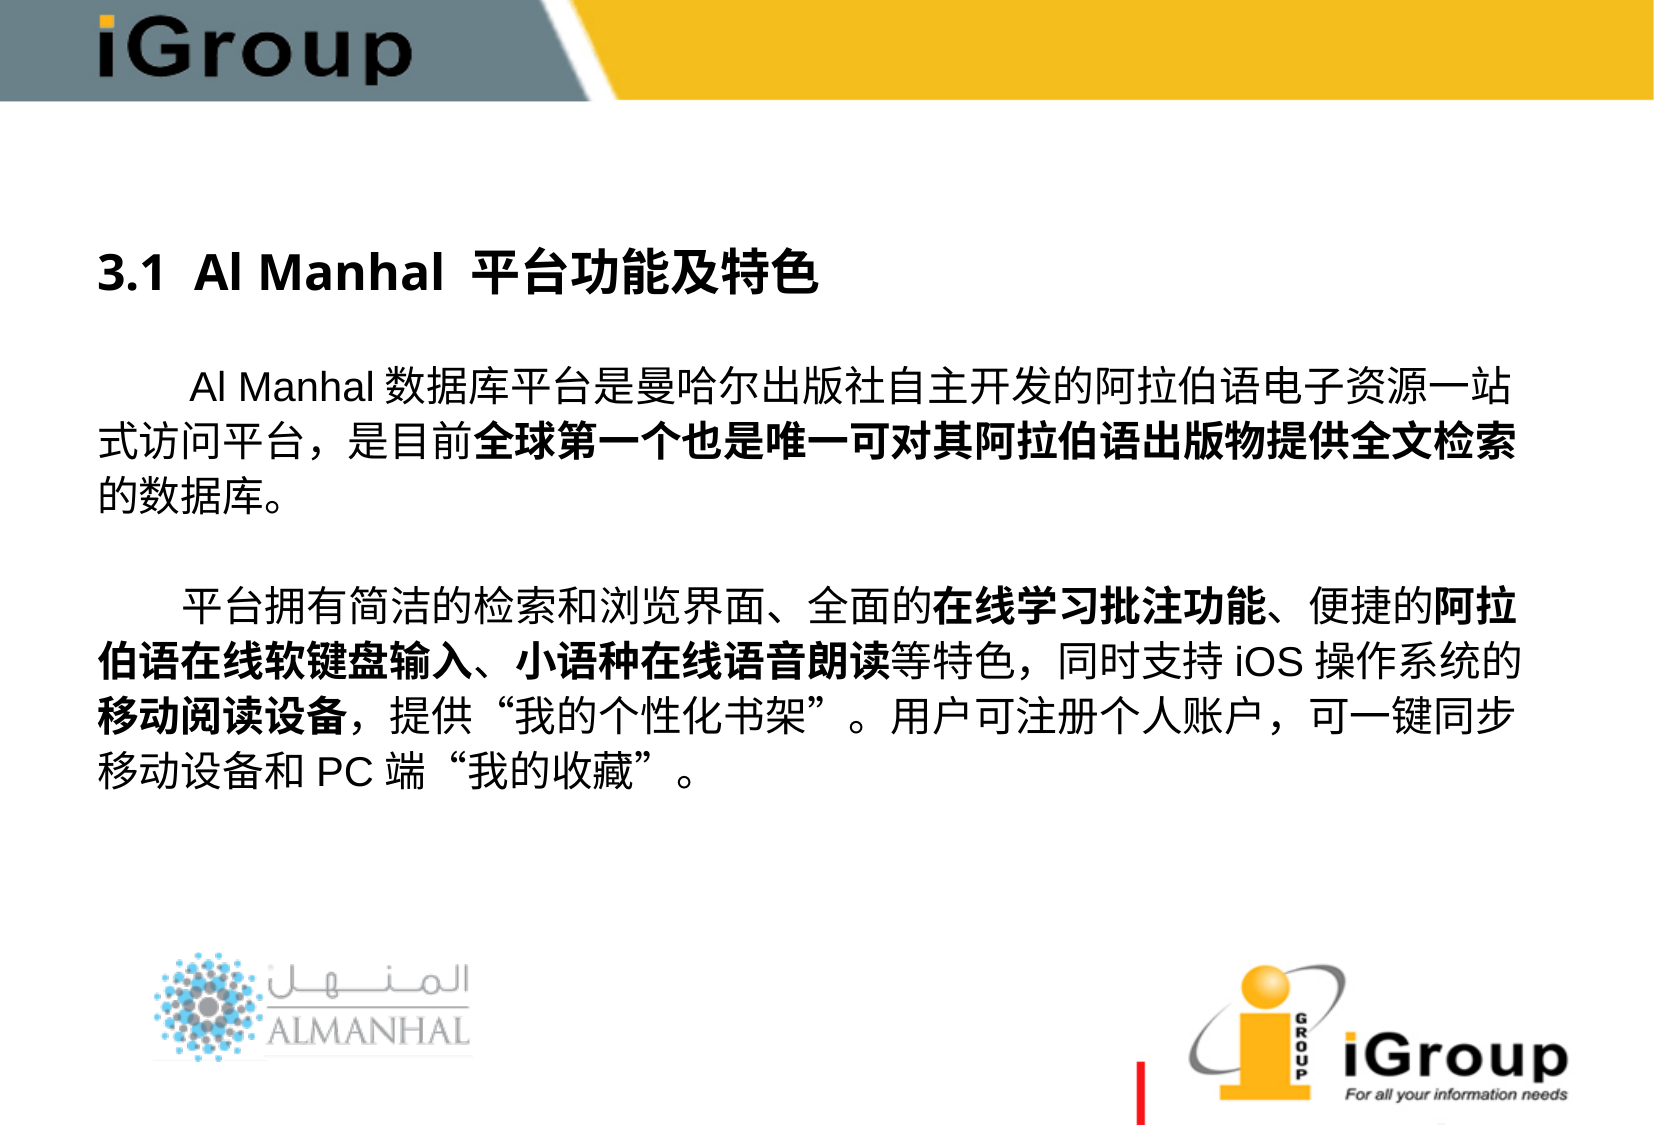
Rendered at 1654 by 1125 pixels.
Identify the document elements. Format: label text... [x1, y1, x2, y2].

picture [0, 0, 1654, 1125]
text_box 3.1 Al Manhal 平台功能及特色 Al Manhal数据库平台是曼哈尔出版社自主开发的阿拉伯语电子资源一站式访问平台，是目前全球第一个也是唯一可对其阿拉伯语出版物提供全文检索的数据库。 平台拥有简洁的检索和浏览界面、全面的在线学习批注功能、便捷的阿拉伯语在线软键盘输入、小语种在线语音朗读等特色，同时支持iOS操作系统的移动阅读设备，提供“我的个性化书架”。用户可注册个人账户，可一键同步移动设备和PC端“我的收藏”。 [82, 172, 1560, 803]
